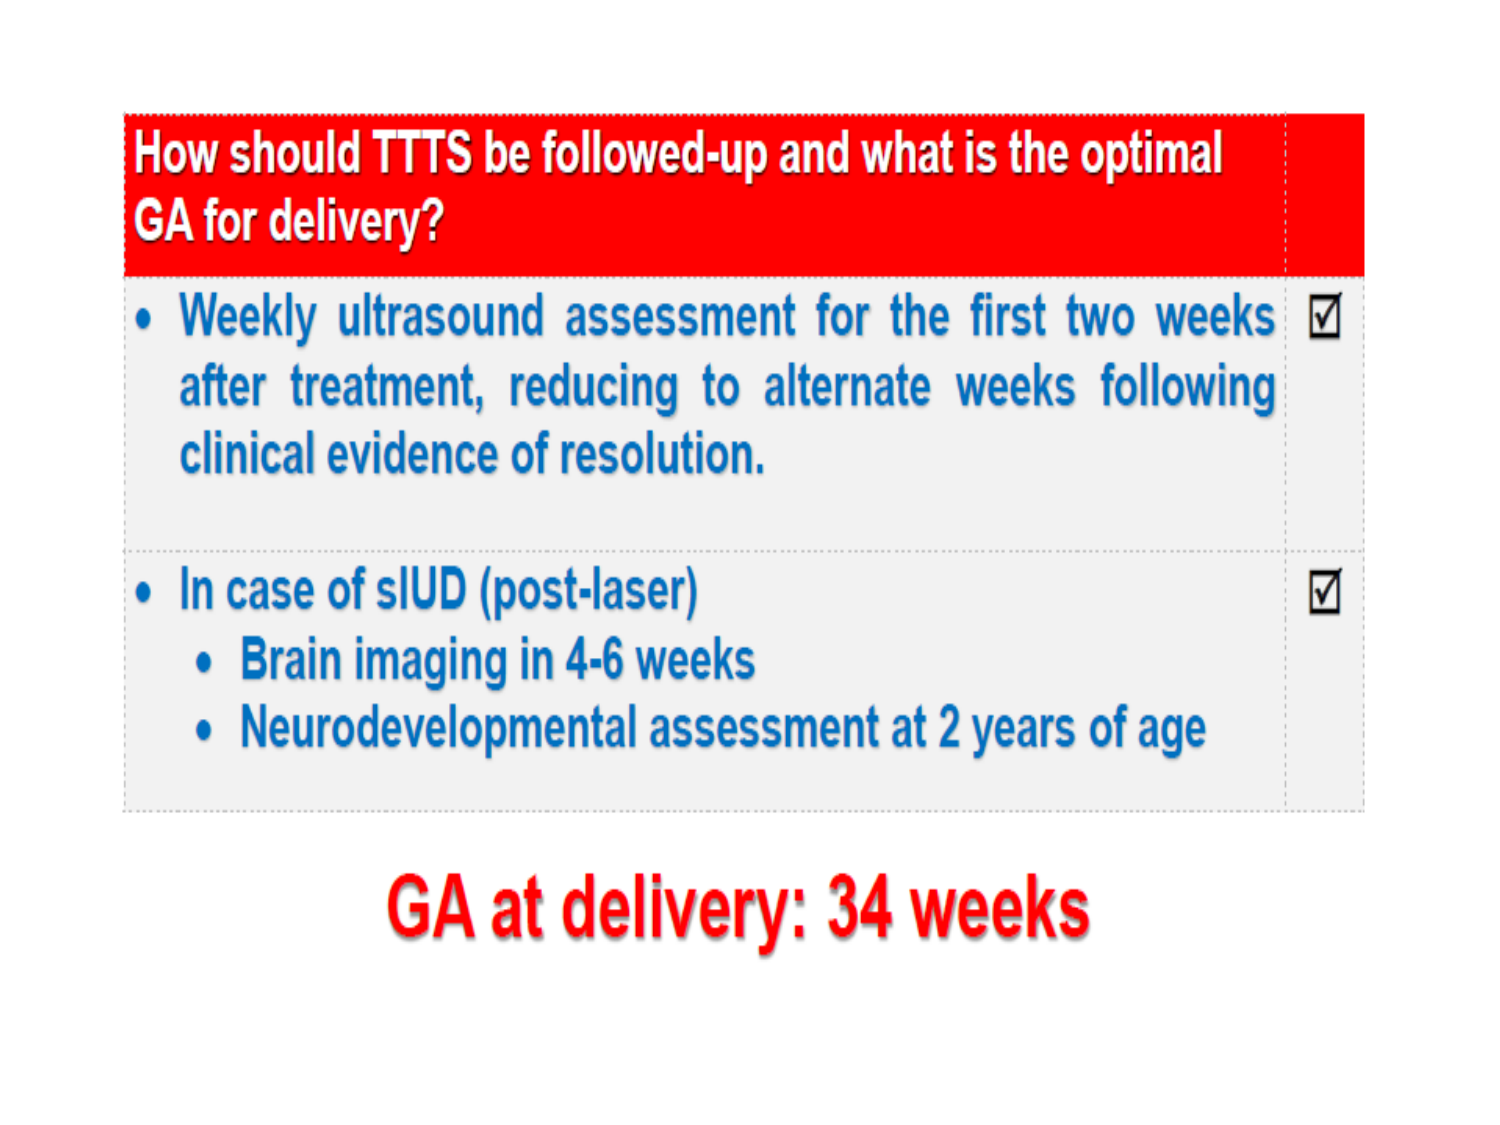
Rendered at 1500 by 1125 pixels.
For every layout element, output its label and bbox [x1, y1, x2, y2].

list [93, 42, 1407, 1012]
